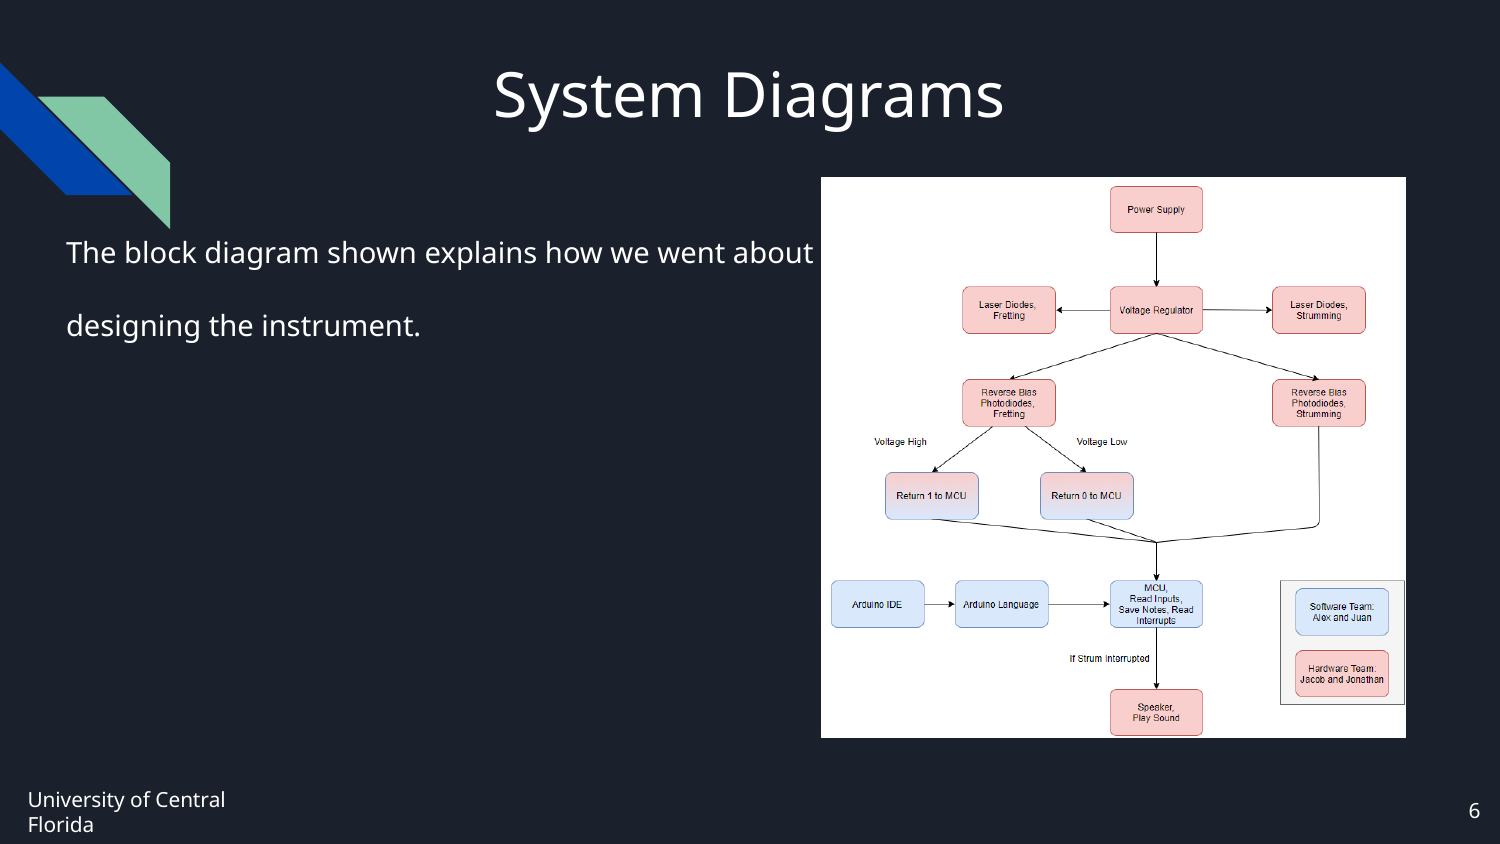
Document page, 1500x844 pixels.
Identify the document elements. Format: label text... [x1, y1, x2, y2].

list The block diagram shown explains how we went about designing the instrument. [51, 148, 1449, 750]
title System Diagrams [51, 40, 1449, 137]
picture [821, 176, 1406, 738]
slide_number University of Central Florida [12, 779, 307, 844]
slide_number ‹#› [1405, 779, 1496, 844]
